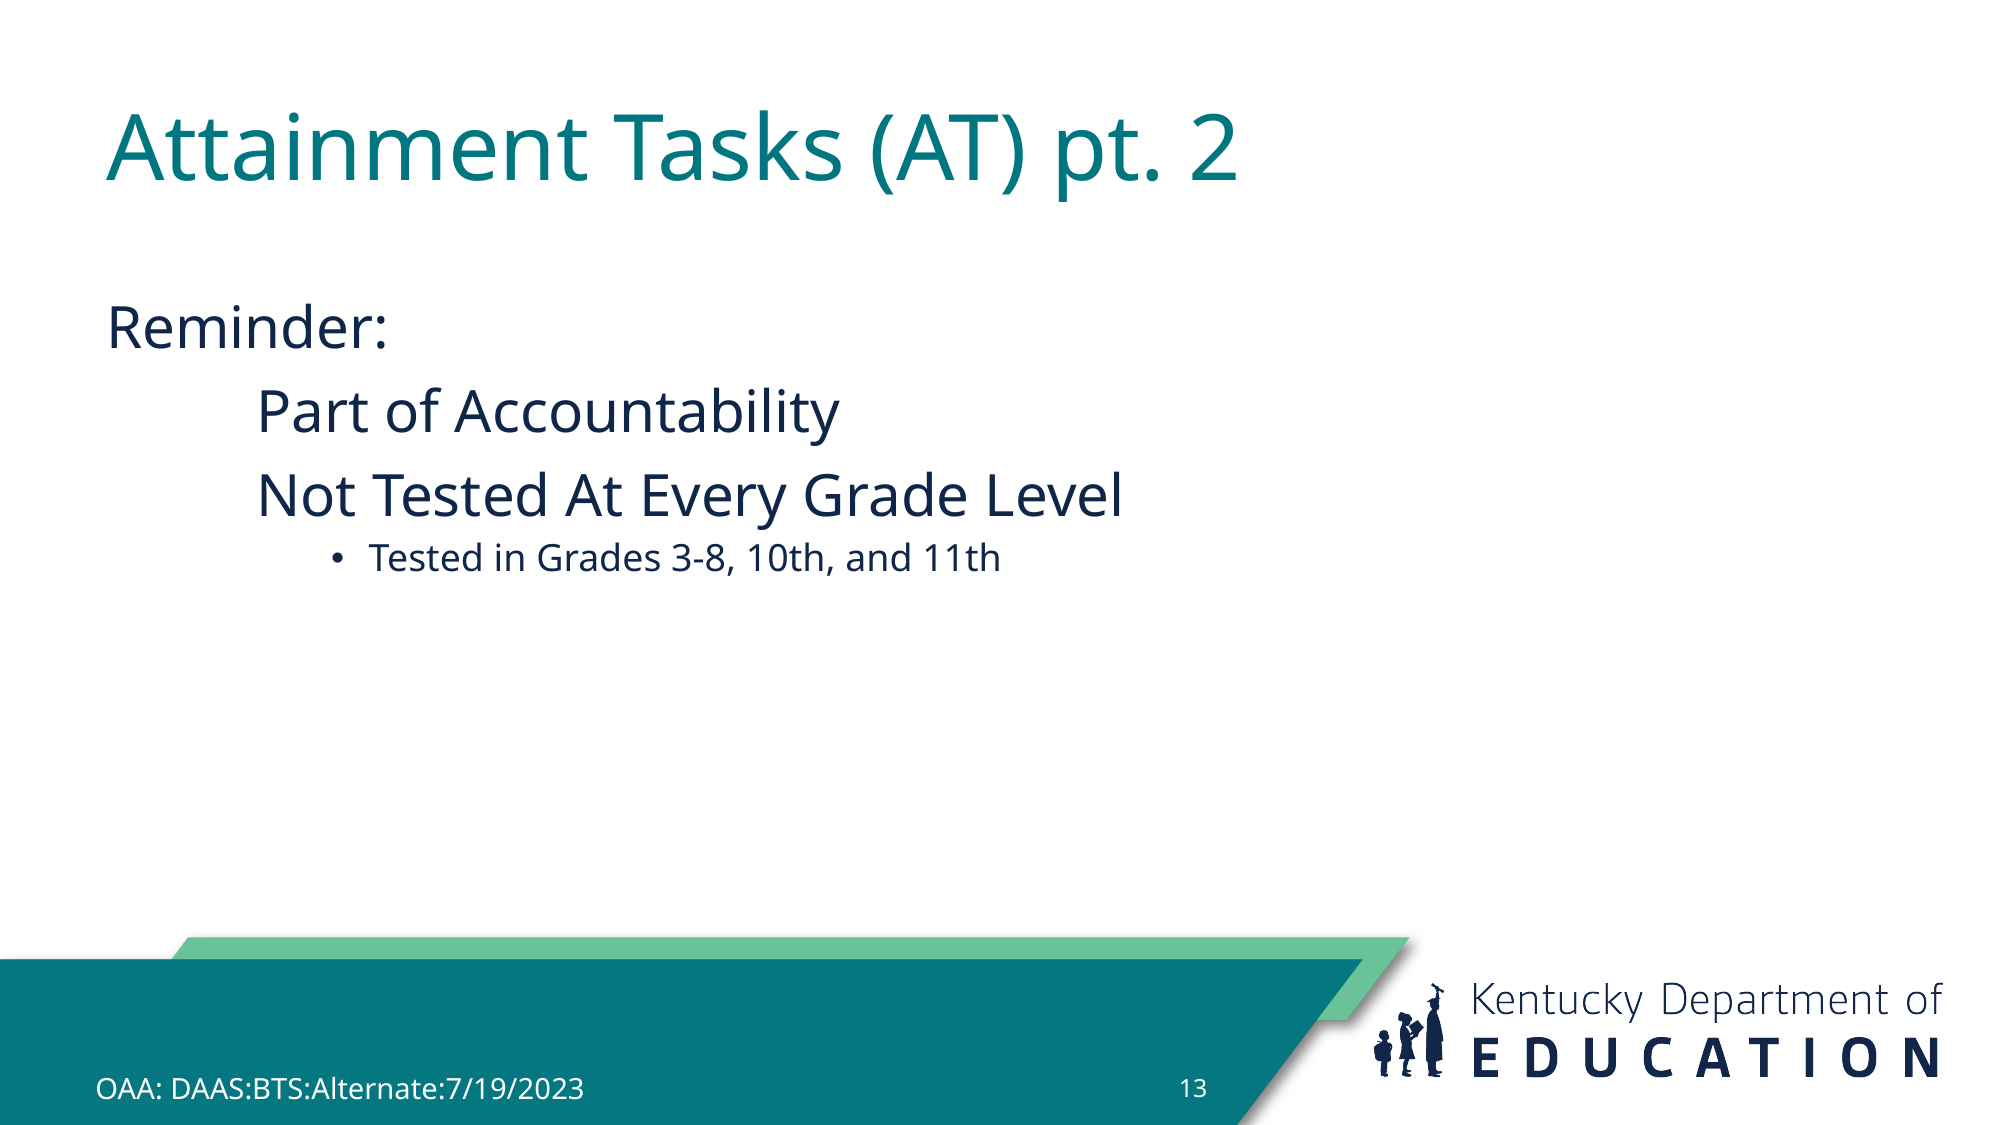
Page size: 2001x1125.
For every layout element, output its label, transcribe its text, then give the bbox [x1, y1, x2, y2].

title Attainment Tasks (AT) pt. 2 [91, 42, 1502, 259]
picture [0, 0, 2001, 1125]
list Reminder: Part of Accountability Not Tested At Every Grade Level Tested in Grades 3-8, 10th, and 11th [91, 290, 1599, 829]
footer OAA: DAAS:BTS:Alternate:7/19/2023 [80, 1059, 756, 1120]
